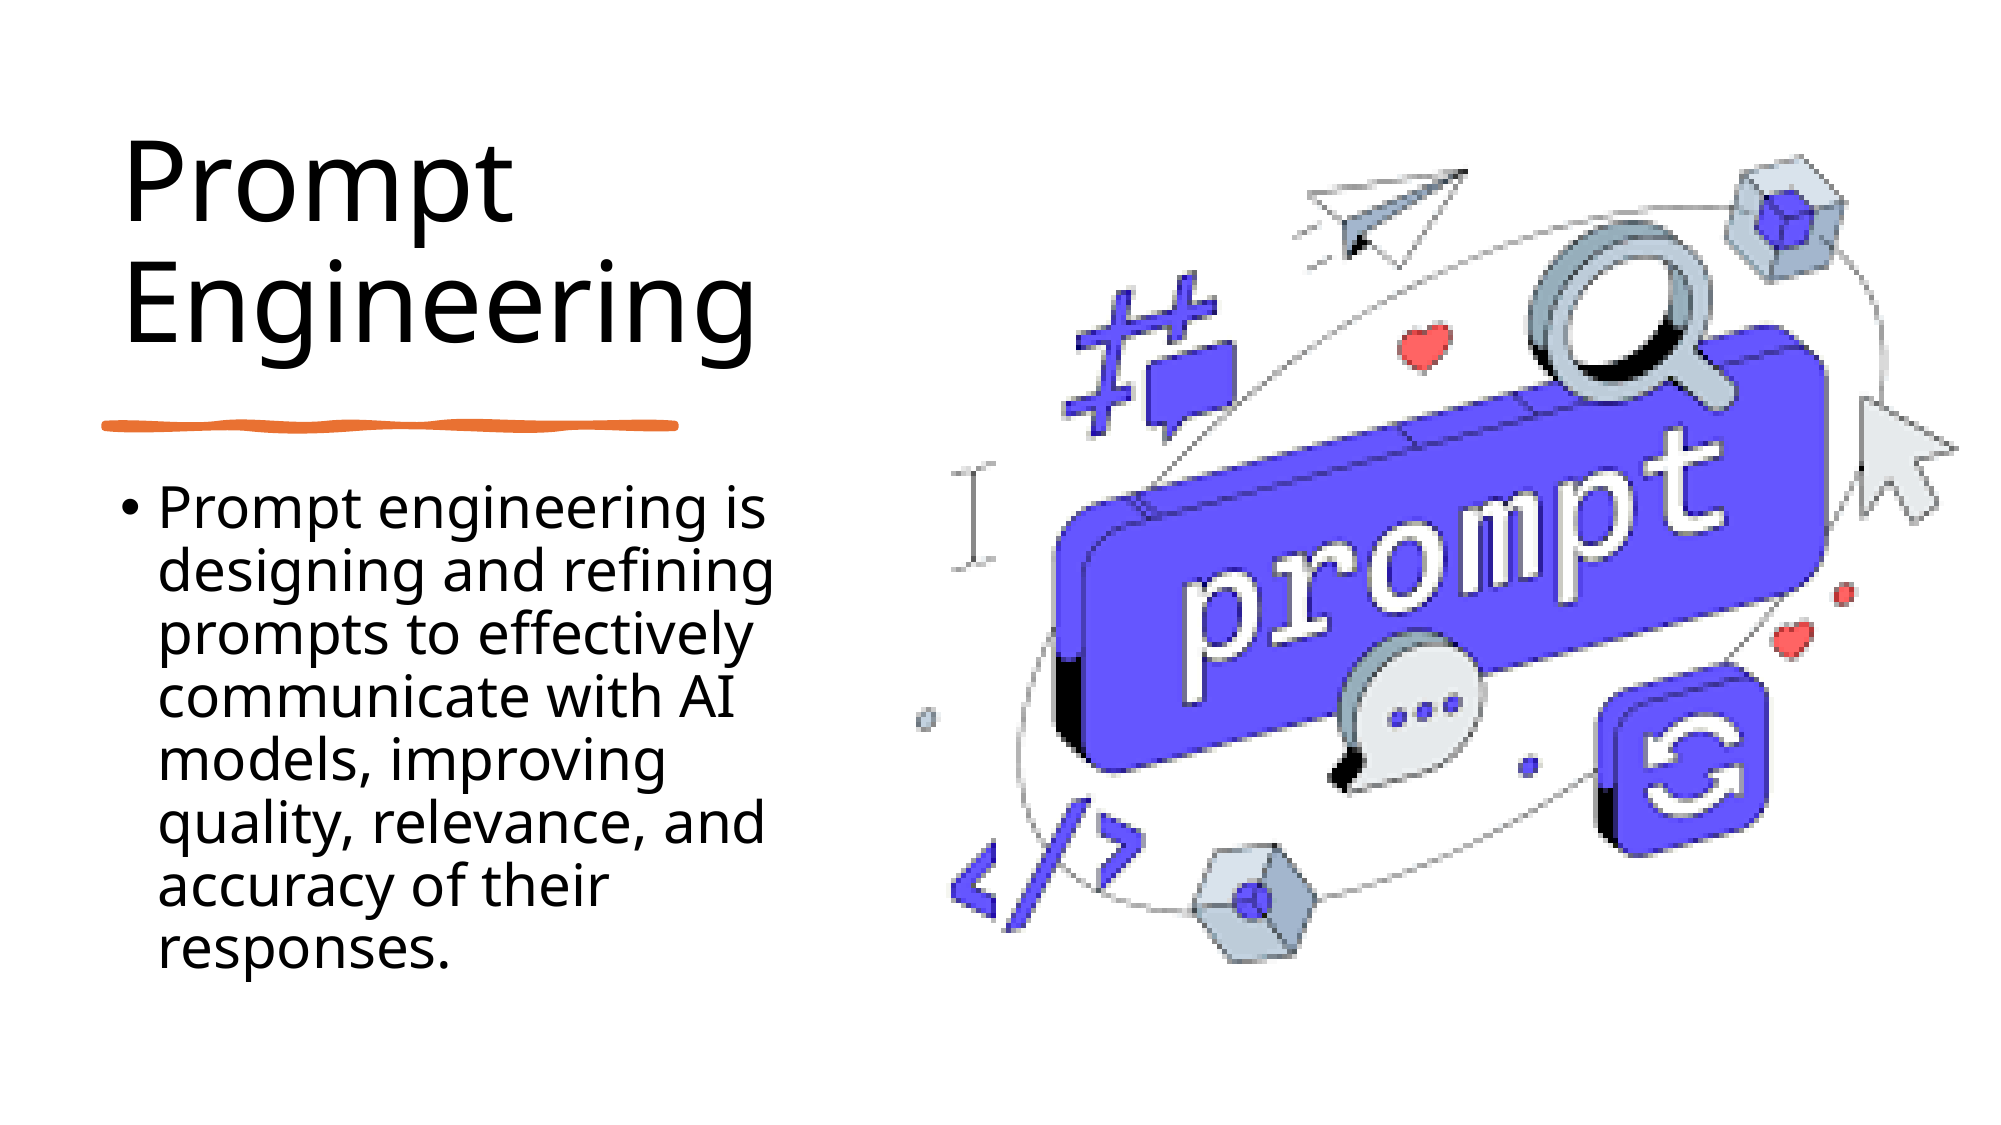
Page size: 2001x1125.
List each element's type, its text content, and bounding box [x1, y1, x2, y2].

text_box [103, 420, 677, 432]
text_box [0, 0, 870, 1125]
list Prompt engineering is designing and refining prompts to effectively communicate with AI models, improving quality, relevance, and accuracy of their responses. [105, 471, 870, 1016]
picture [870, 0, 2000, 1125]
title Prompt Engineering [105, 53, 822, 375]
